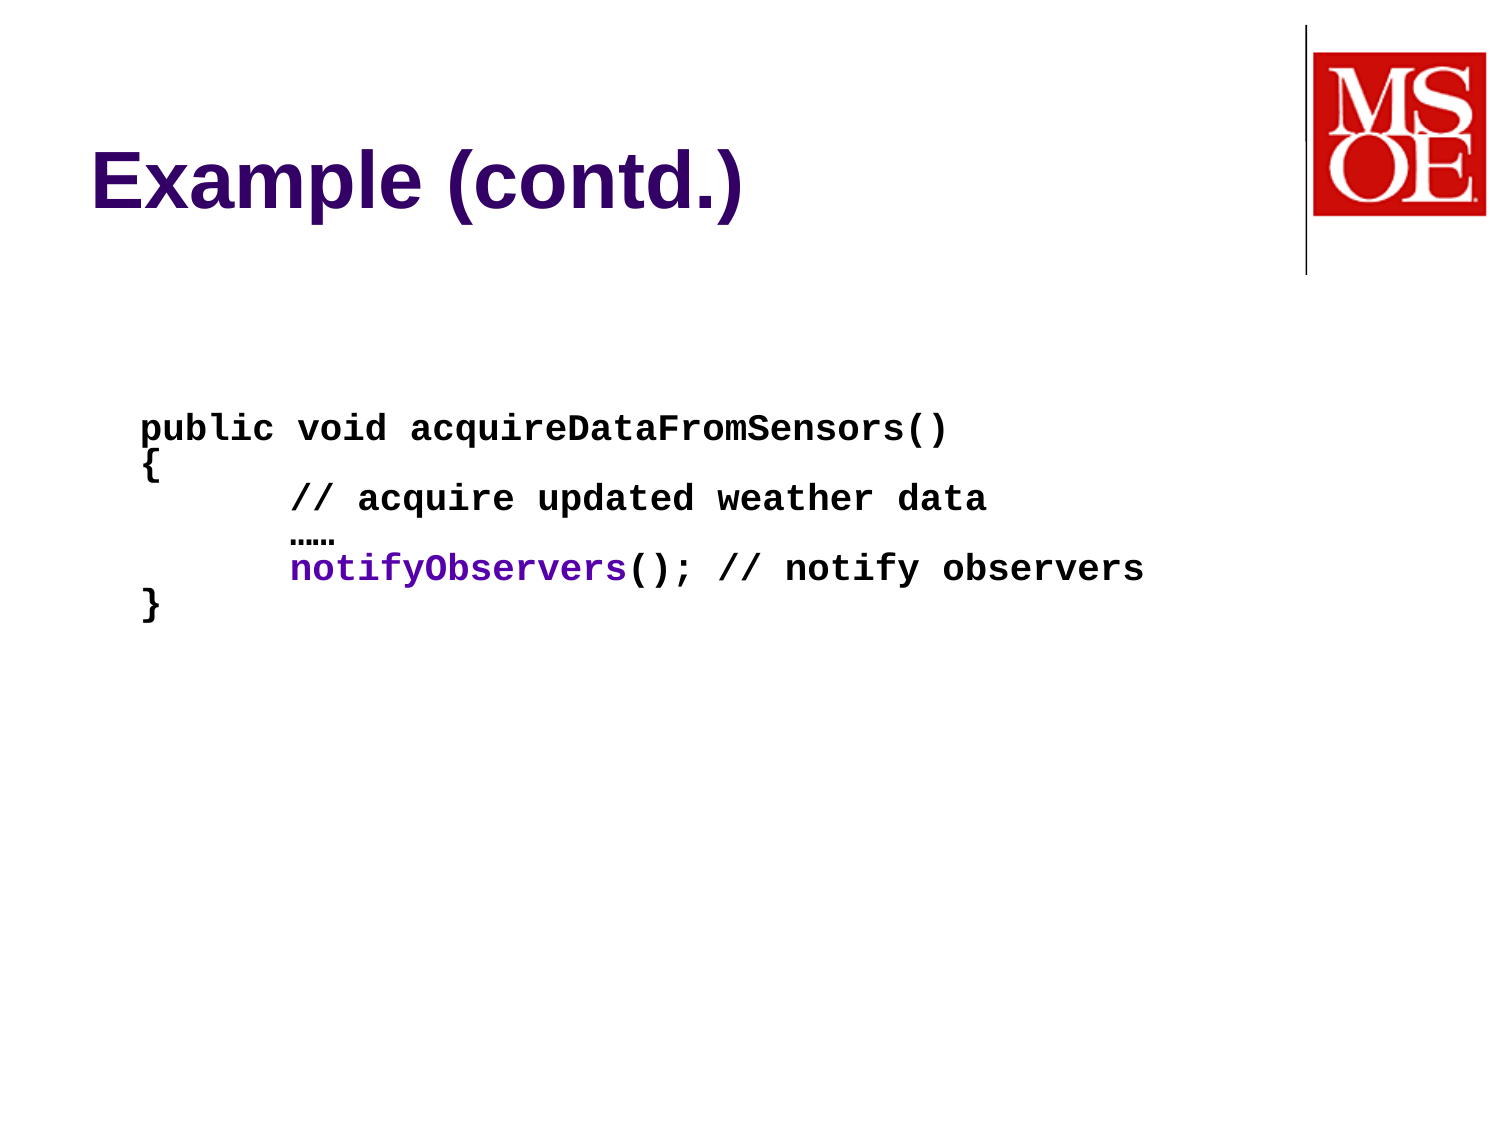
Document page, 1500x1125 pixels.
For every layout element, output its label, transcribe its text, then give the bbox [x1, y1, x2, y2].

picture [1313, 37, 1488, 232]
text_box public void acquireDataFromSensors() { // acquire updated weather data …… notifyObservers(); // notify observers } [125, 362, 1438, 628]
title Example (contd.) [74, 19, 1313, 233]
